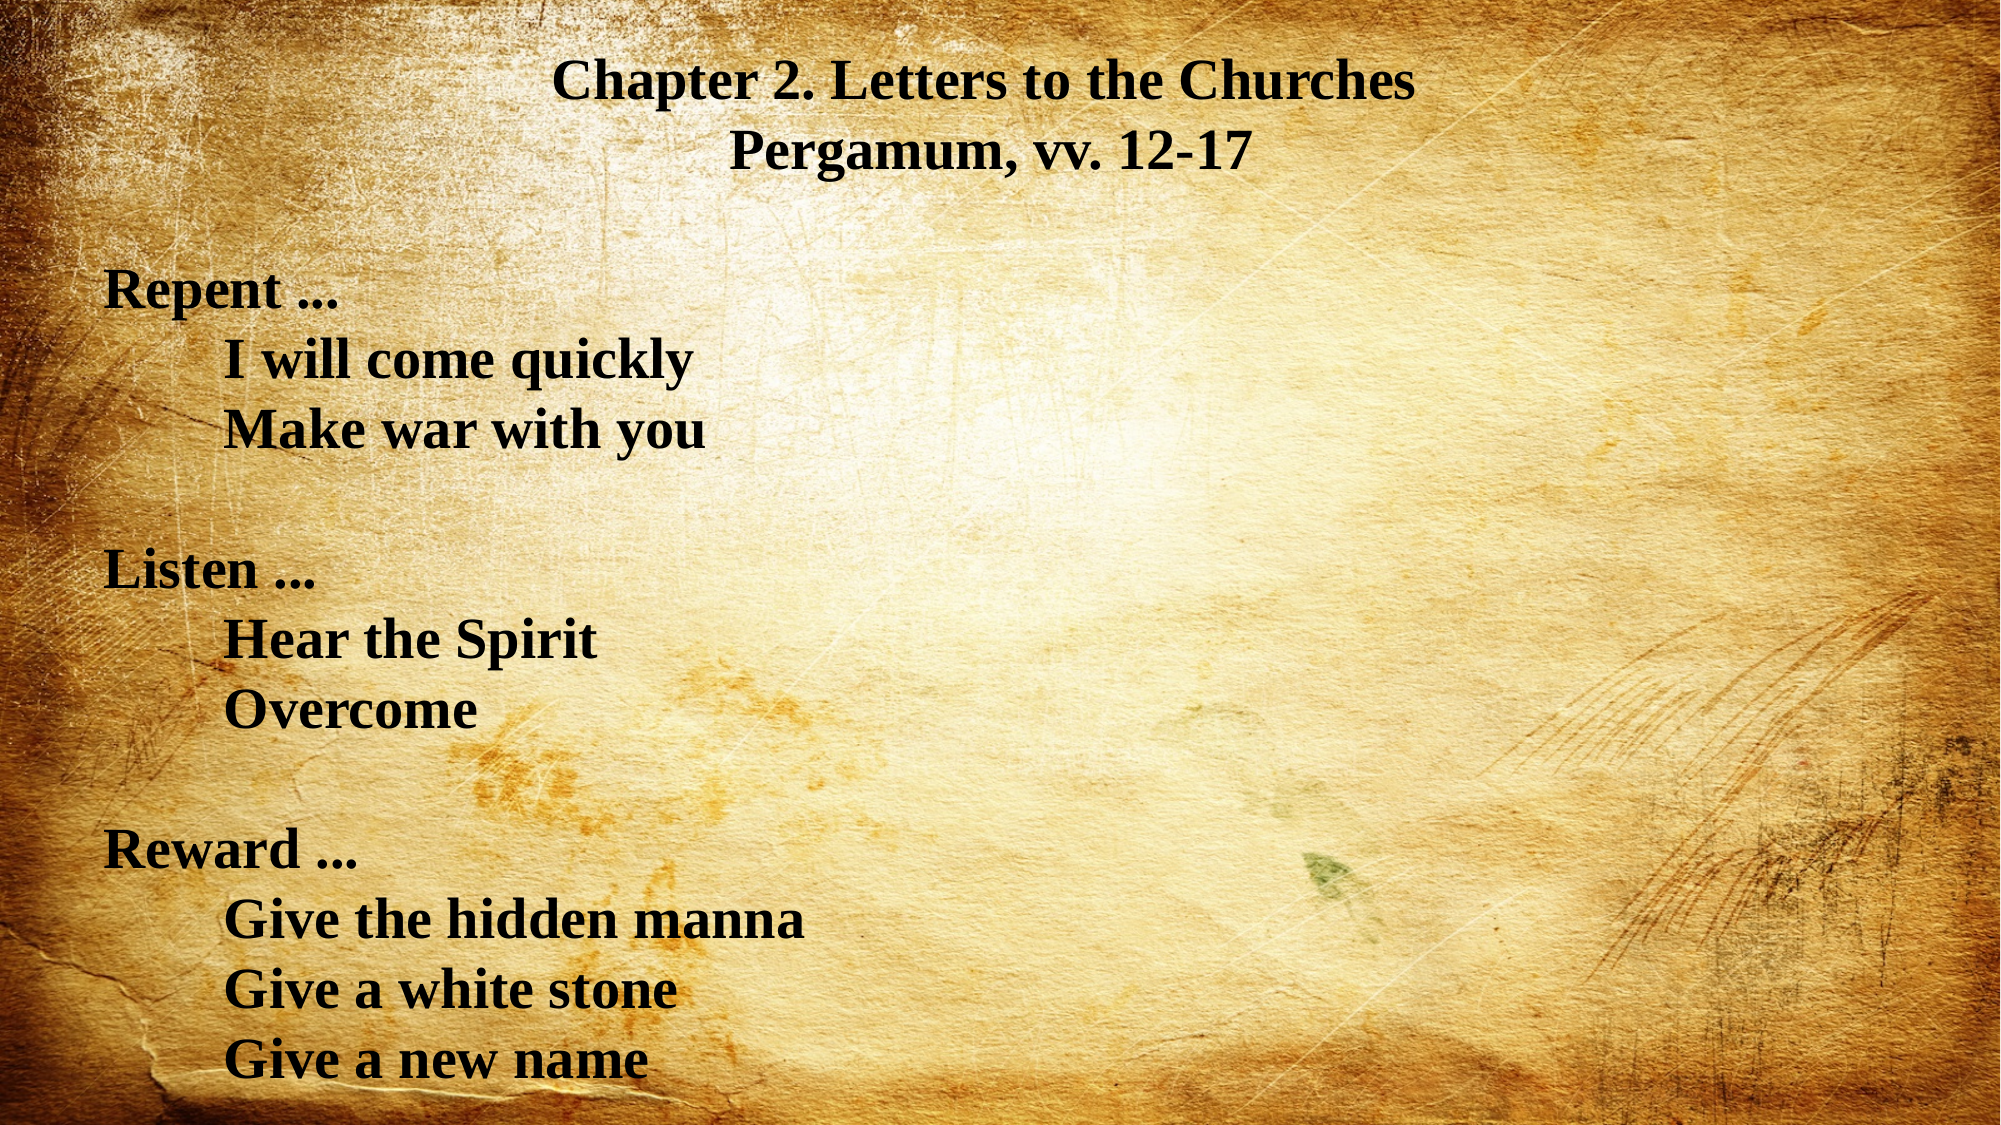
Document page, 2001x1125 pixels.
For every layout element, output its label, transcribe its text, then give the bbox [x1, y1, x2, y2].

text_box Chapter 2. Letters to the Churches Pergamum, vv. 12-17 Repent ... I will come quickly Make war with you Listen ... Hear the Spirit Overcome Reward ... Give the hidden manna Give a white stone Give a new name [59, 33, 1895, 1125]
picture [0, 0, 2001, 1125]
